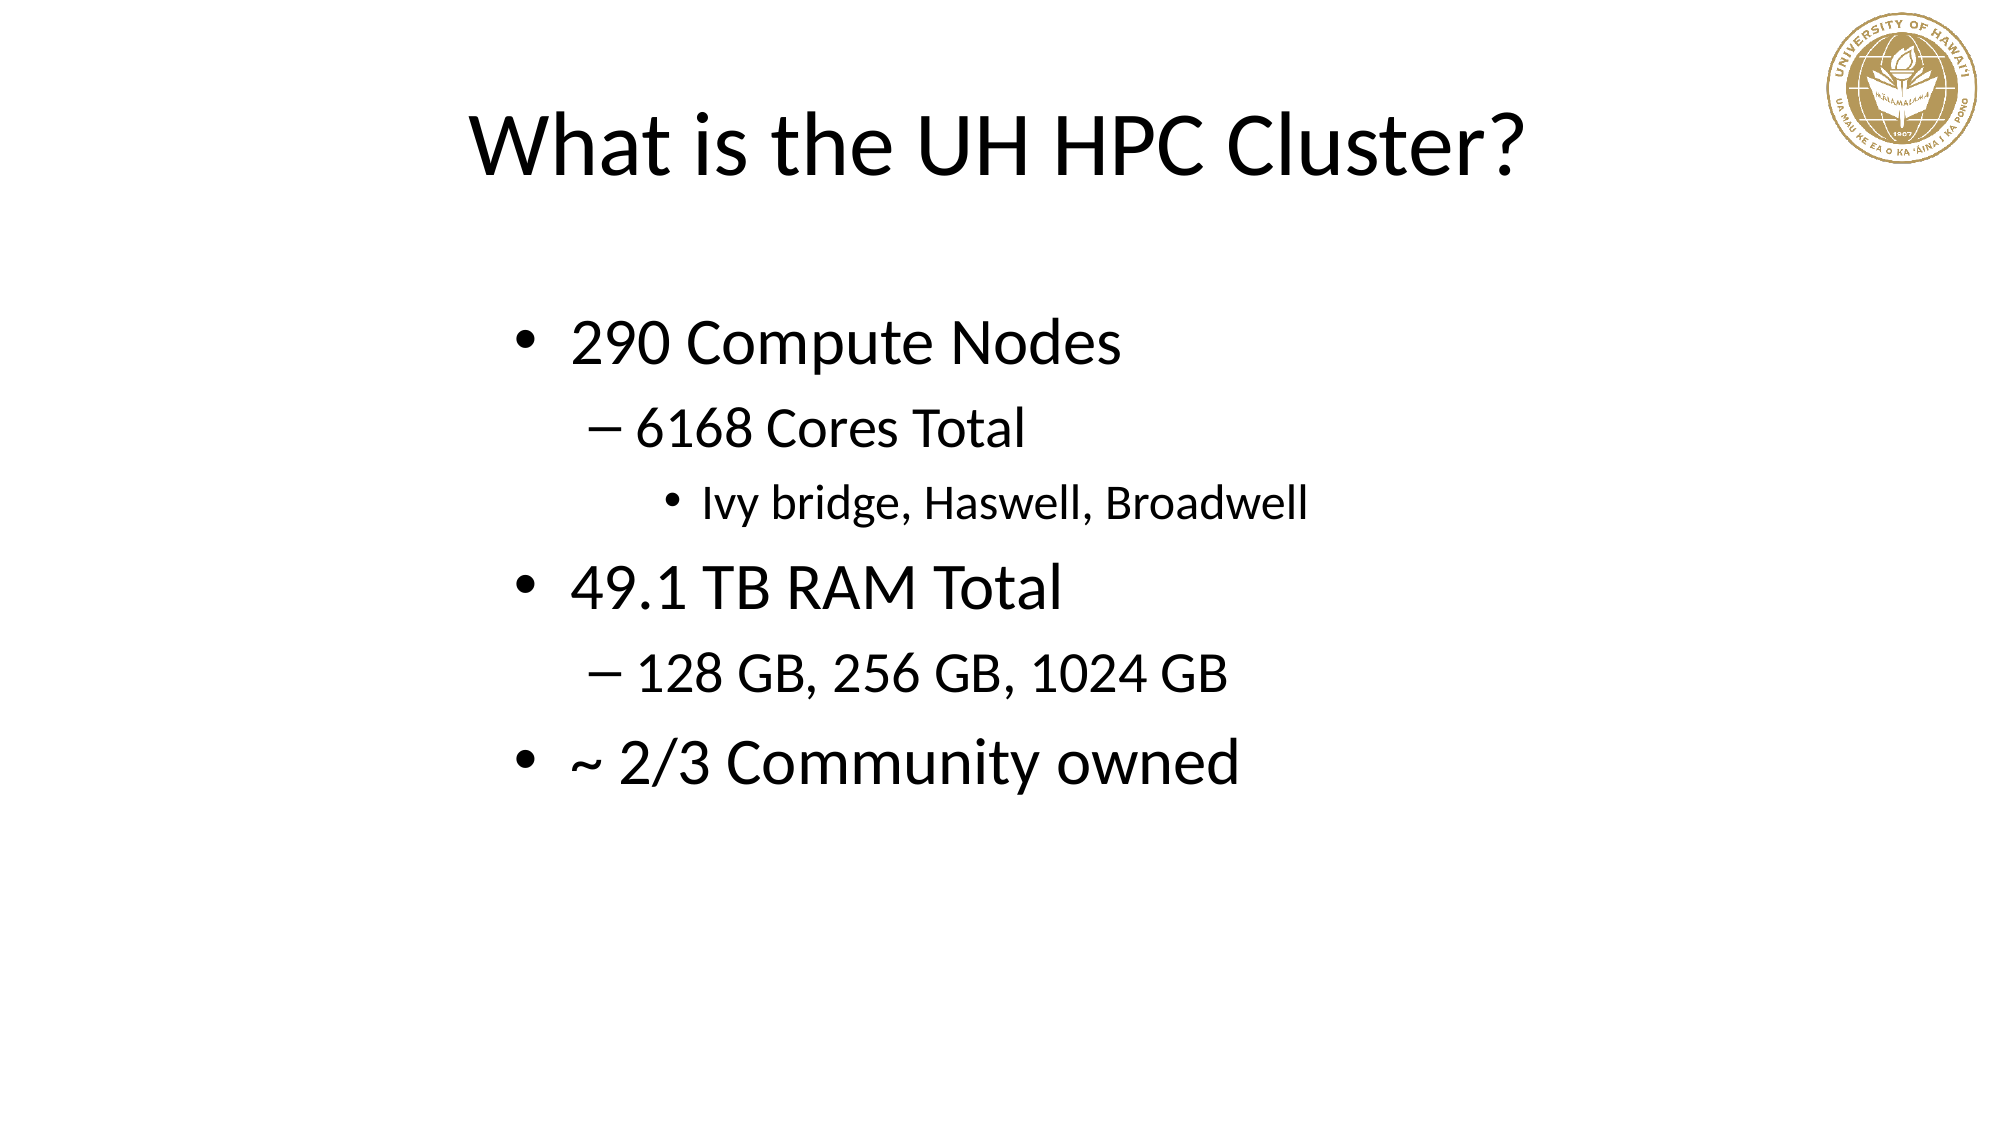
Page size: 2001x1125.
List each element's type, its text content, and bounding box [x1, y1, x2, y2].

picture [1822, 7, 1981, 166]
title What is the UH HPC Cluster? [99, 45, 1900, 233]
list 290 Compute Nodes 6168 Cores Total Ivy bridge, Haswell, Broadwell 49.1 TB RAM Total 128 GB, 256 GB, 1024 GB ~ 2/3 Community owned [498, 290, 1496, 1023]
